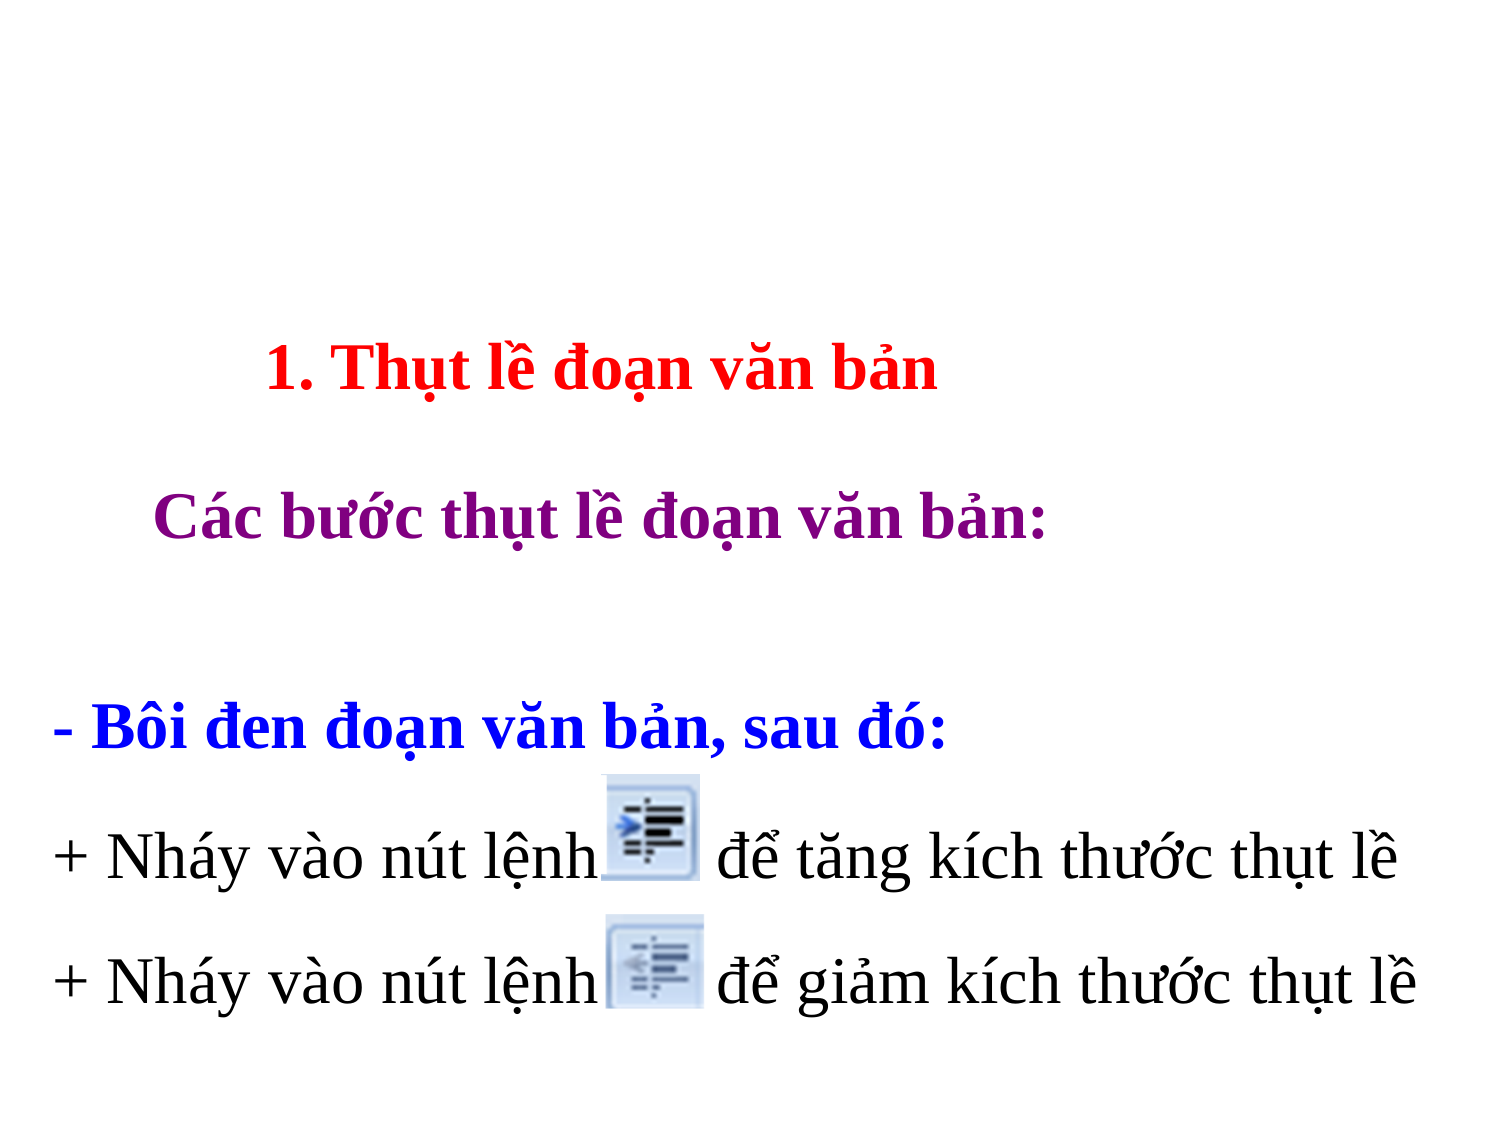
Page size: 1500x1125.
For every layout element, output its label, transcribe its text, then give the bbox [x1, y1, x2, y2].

text_box - Bôi đen đoạn văn bản, sau đó: [37, 674, 988, 770]
text_box + Nháy vào nút lệnh để giảm kích thước thụt lề [37, 929, 1500, 1025]
picture [599, 912, 713, 1014]
text_box 1. Thụt lề đoạn văn bản [249, 315, 1200, 410]
text_box + Nháy vào nút lệnh để tăng kích thước thụt lề [37, 804, 1500, 900]
text_box Các bước thụt lề đoạn văn bản: [137, 464, 1088, 560]
picture [601, 774, 701, 881]
